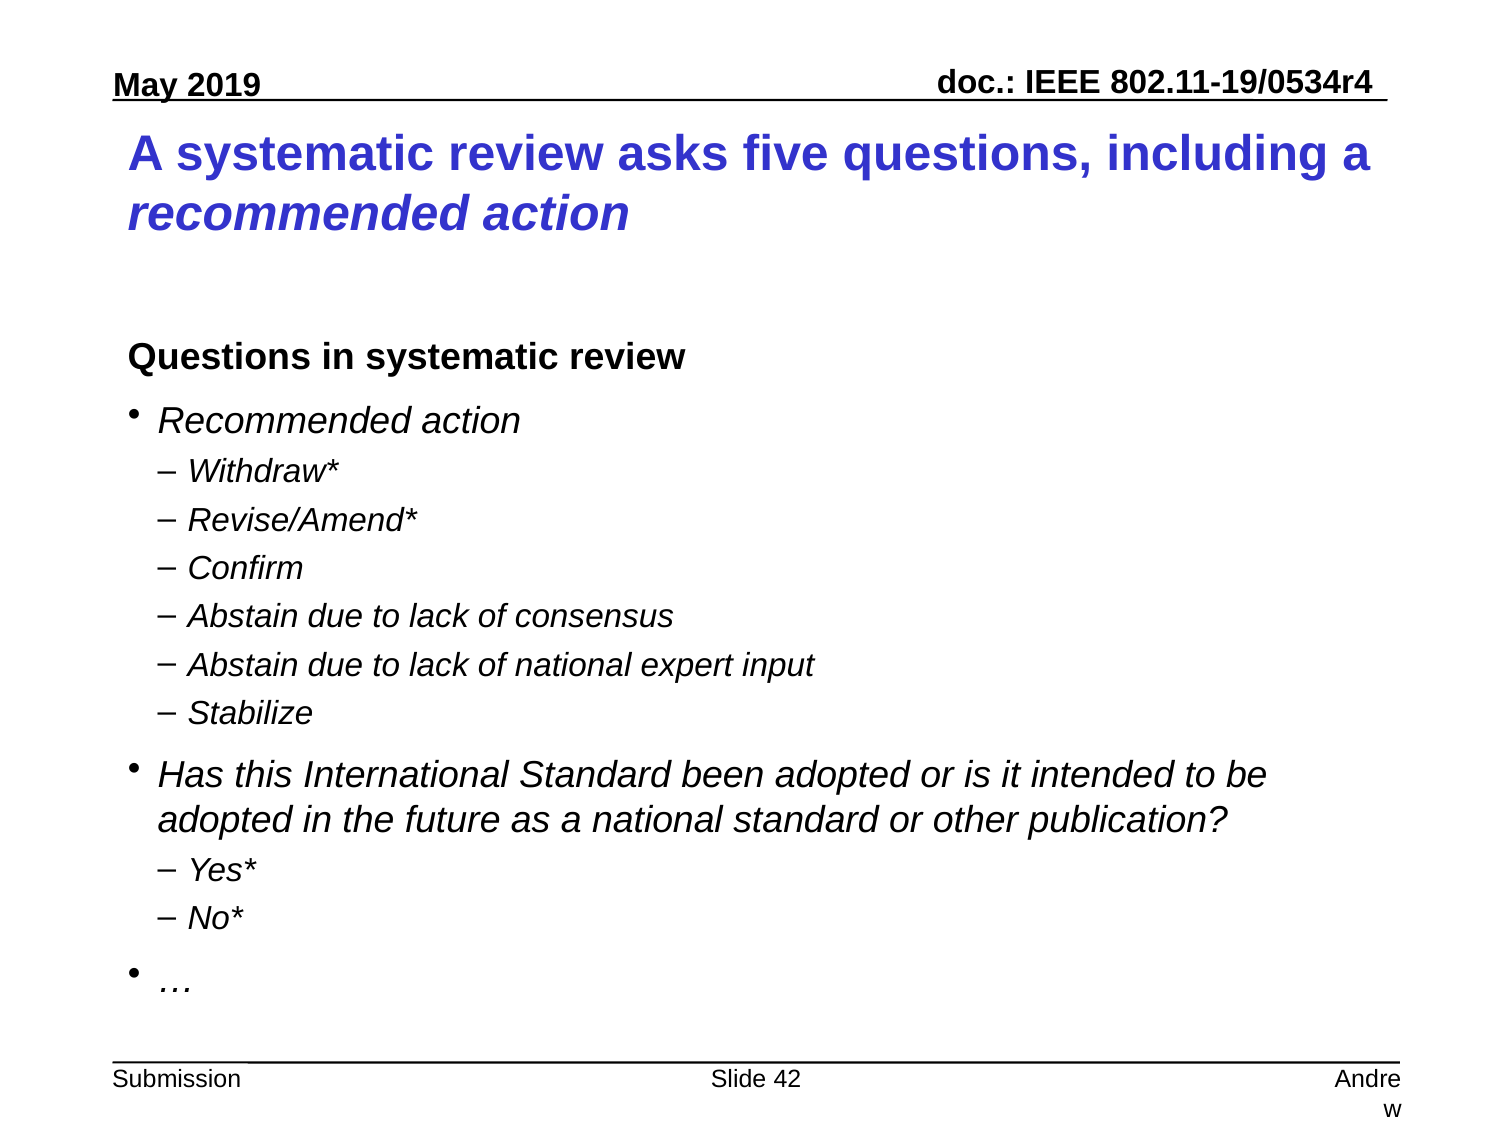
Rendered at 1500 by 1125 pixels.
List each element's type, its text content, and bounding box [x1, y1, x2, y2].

title A systematic review asks five questions, including a recommended action [112, 112, 1388, 288]
list Questions in systematic review Recommended action Withdraw* Revise/Amend* Confirm Abstain due to lack of consensus Abstain due to lack of national expert input Stabilize Has this International Standard been adopted or is it intended to be adopted in the future as a national standard or other publication? Yes* No* … [112, 324, 1388, 1000]
slide_number Slide 42 [709, 1061, 803, 1093]
footer Andrew Myles, Cisco [1320, 1061, 1402, 1093]
